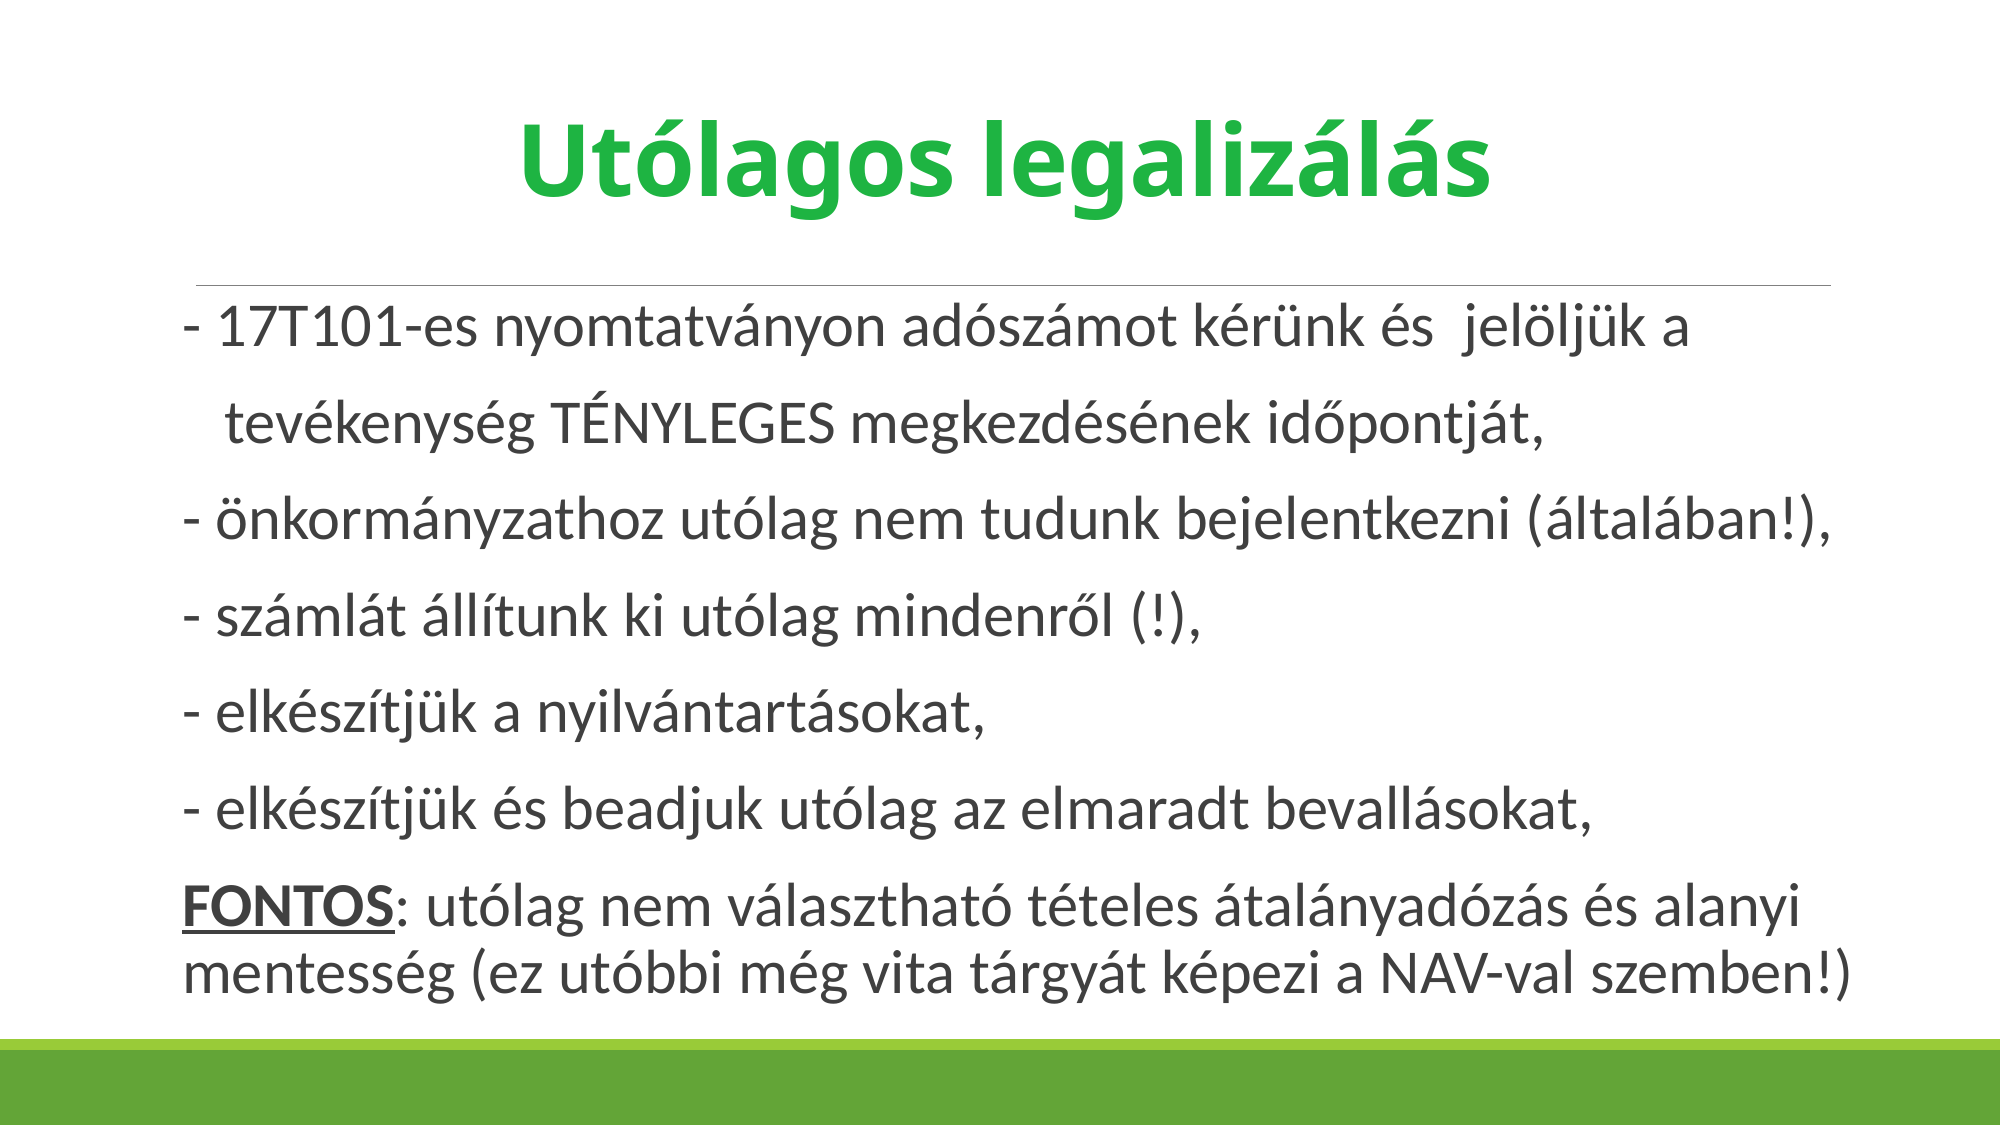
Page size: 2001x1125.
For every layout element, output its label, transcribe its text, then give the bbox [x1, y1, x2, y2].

list - 17T101-es nyomtatványon adószámot kérünk és jelöljük a tevékenység TÉNYLEGES megkezdésének időpontját, - önkormányzathoz utólag nem tudunk bejelentkezni (általában!), - számlát állítunk ki utólag mindenről (!), - elkészítjük a nyilvántartásokat, - elkészítjük és beadjuk utólag az elmaradt bevallásokat, FONTOS: utólag nem választható tételes átalányadózás és alanyi mentesség (ez utóbbi még vita tárgyát képezi a NAV-val szemben!) [167, 285, 1892, 1052]
title Utólagos legalizálás [180, 47, 1830, 285]
